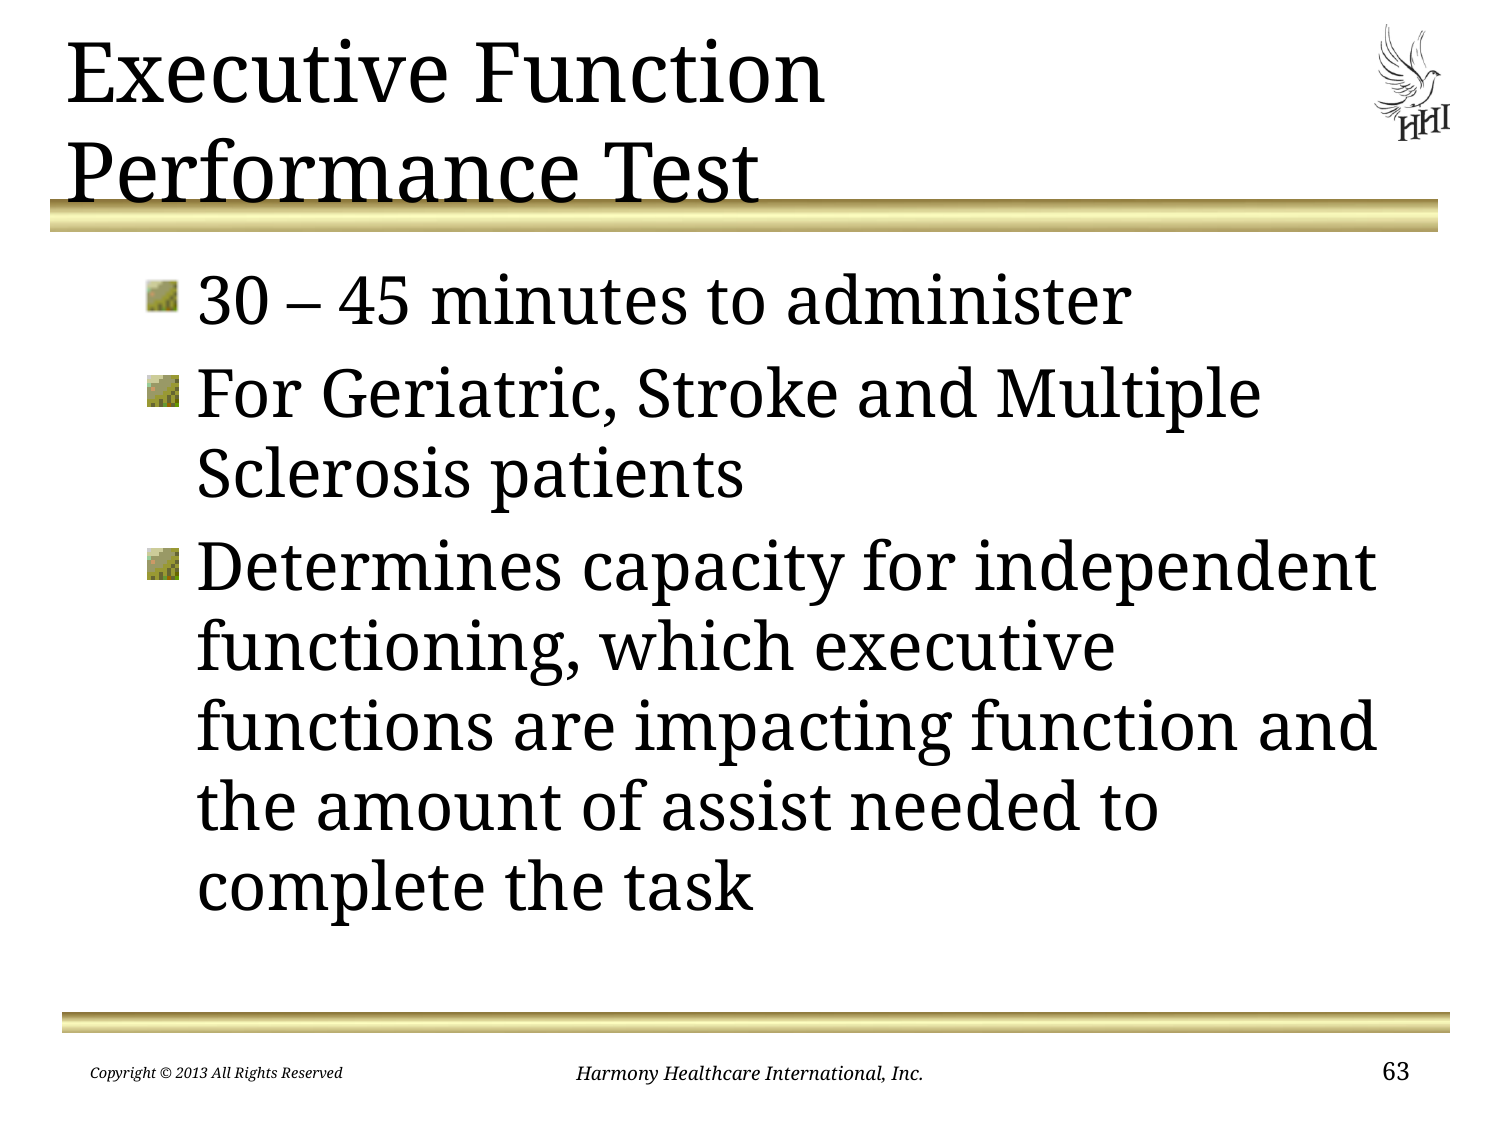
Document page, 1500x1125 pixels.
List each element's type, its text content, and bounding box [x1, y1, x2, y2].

slide_number 63 [1074, 1042, 1425, 1103]
title Executive Function Performance Test [49, 24, 1426, 213]
picture [140, 367, 187, 415]
list 30 – 45 minutes to administer For Geriatric, Stroke and Multiple Sclerosis patients Determines capacity for independent functioning, which executive functions are impacting function and the amount of assist needed to complete the task [124, 249, 1401, 918]
picture [140, 540, 187, 588]
picture [50, 199, 1438, 232]
picture [62, 1012, 1450, 1033]
footer Harmony Healthcare International, Inc. [512, 1042, 988, 1103]
slide_number Copyright © 2013 All Rights Reserved [75, 1042, 425, 1103]
picture [140, 274, 187, 321]
picture [1426, 24, 1450, 141]
